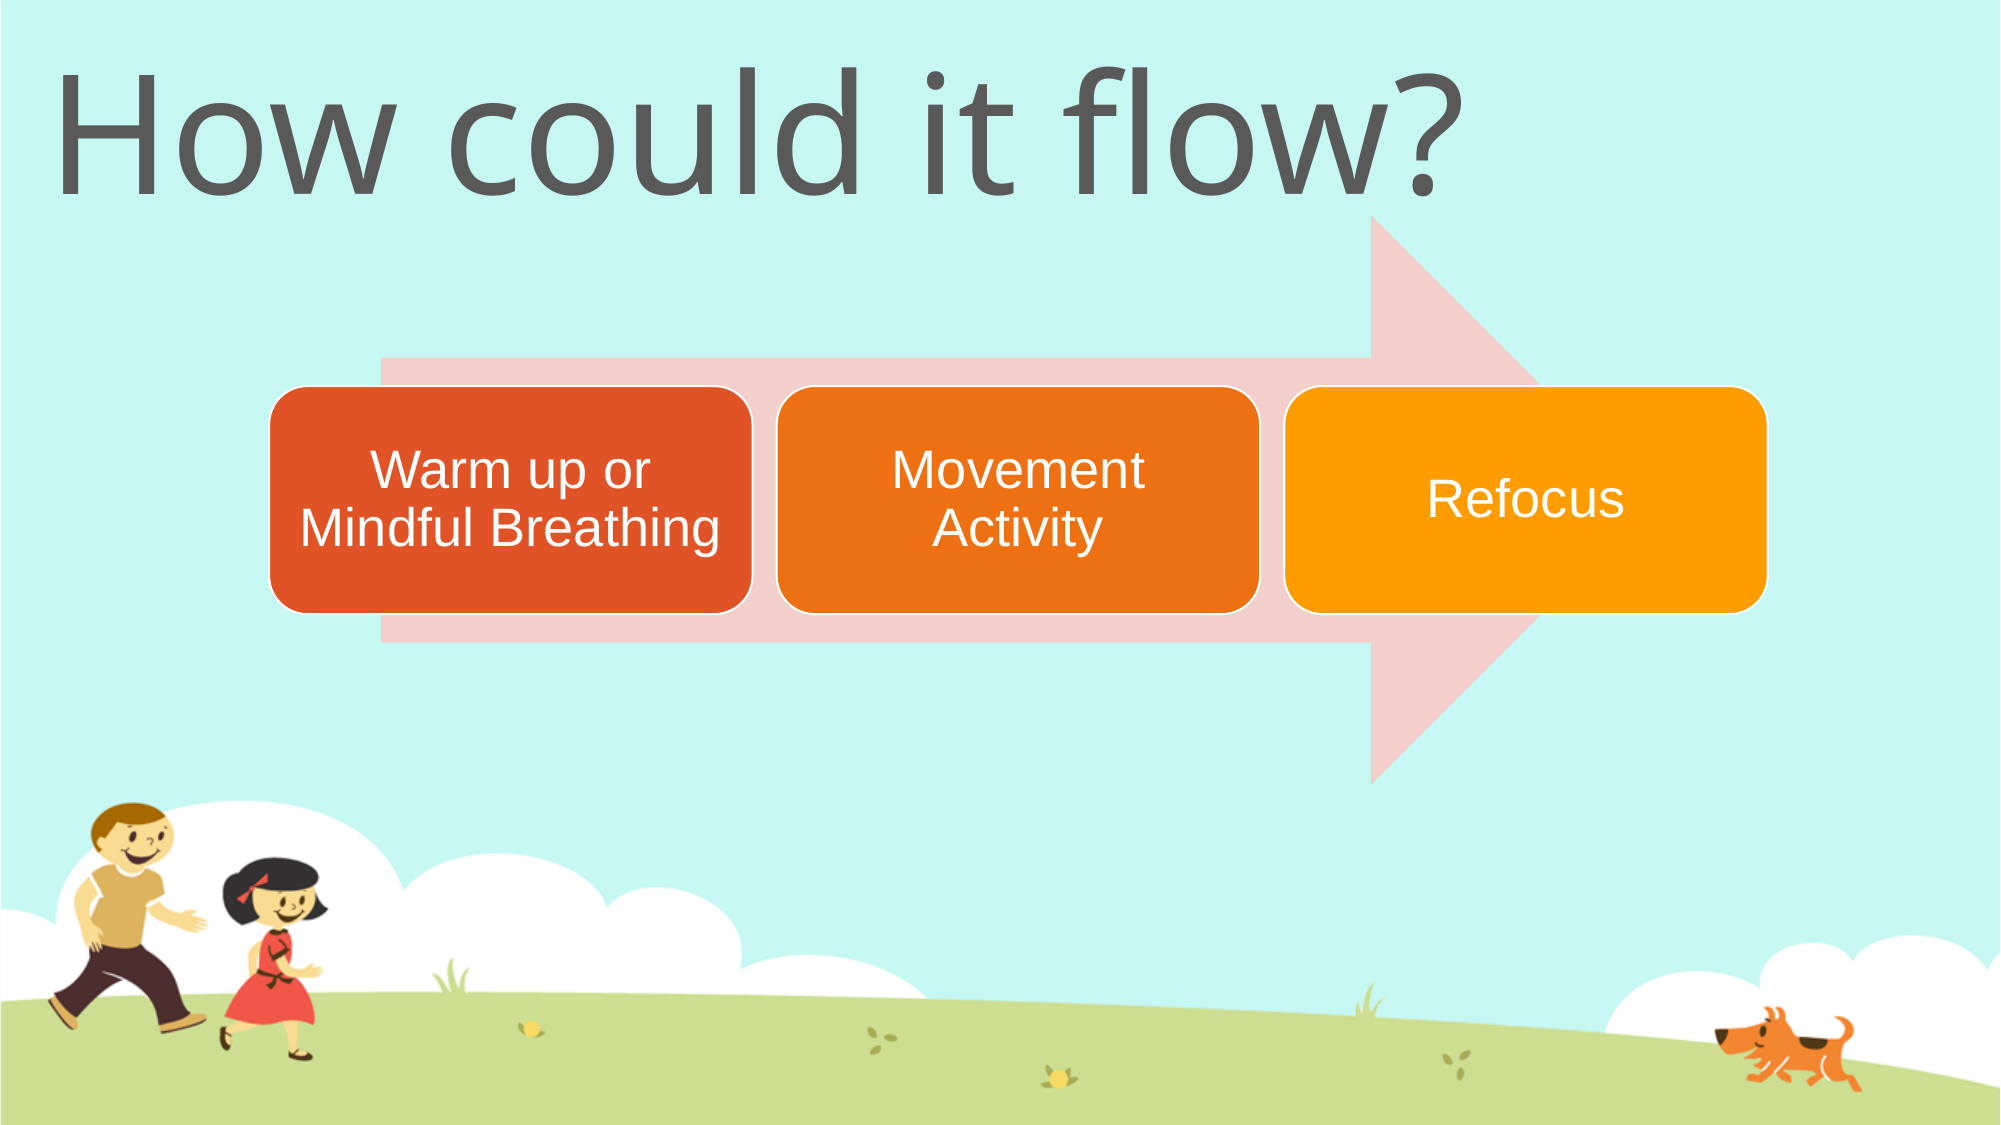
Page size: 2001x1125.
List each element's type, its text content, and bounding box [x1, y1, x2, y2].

title How could it flow? [32, 41, 1923, 239]
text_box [268, 214, 1768, 786]
picture [0, 0, 2001, 1125]
